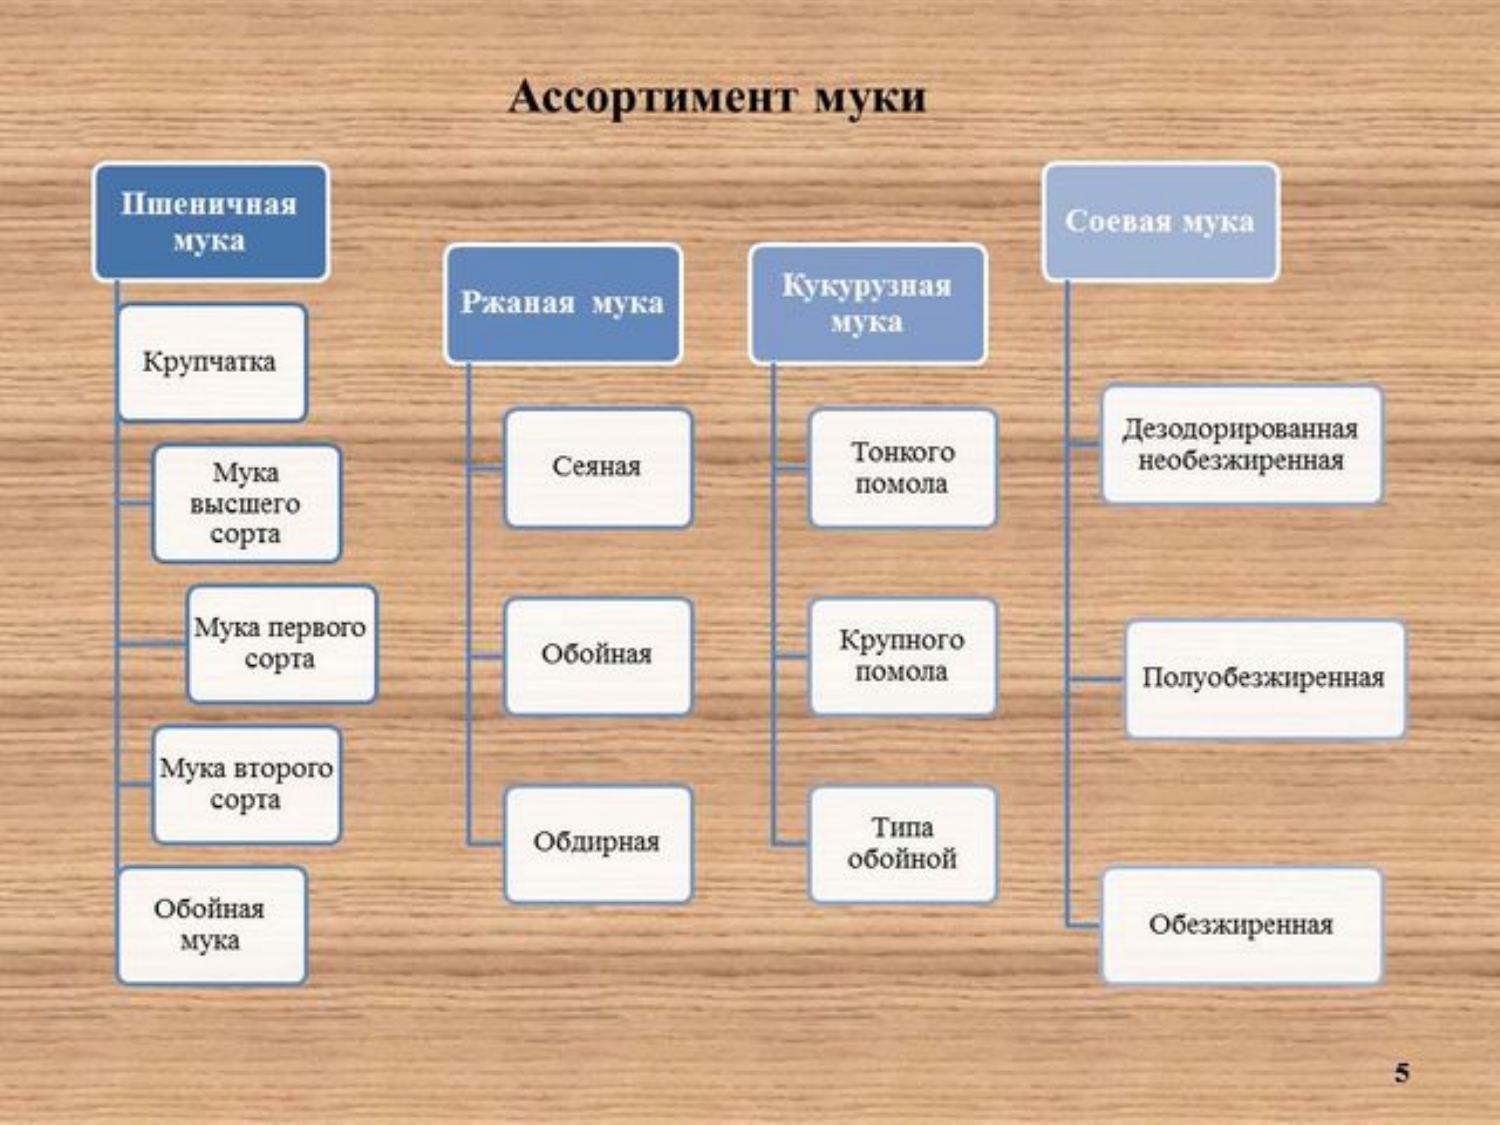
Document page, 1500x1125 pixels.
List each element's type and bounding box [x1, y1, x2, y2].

list [0, 0, 1500, 1125]
